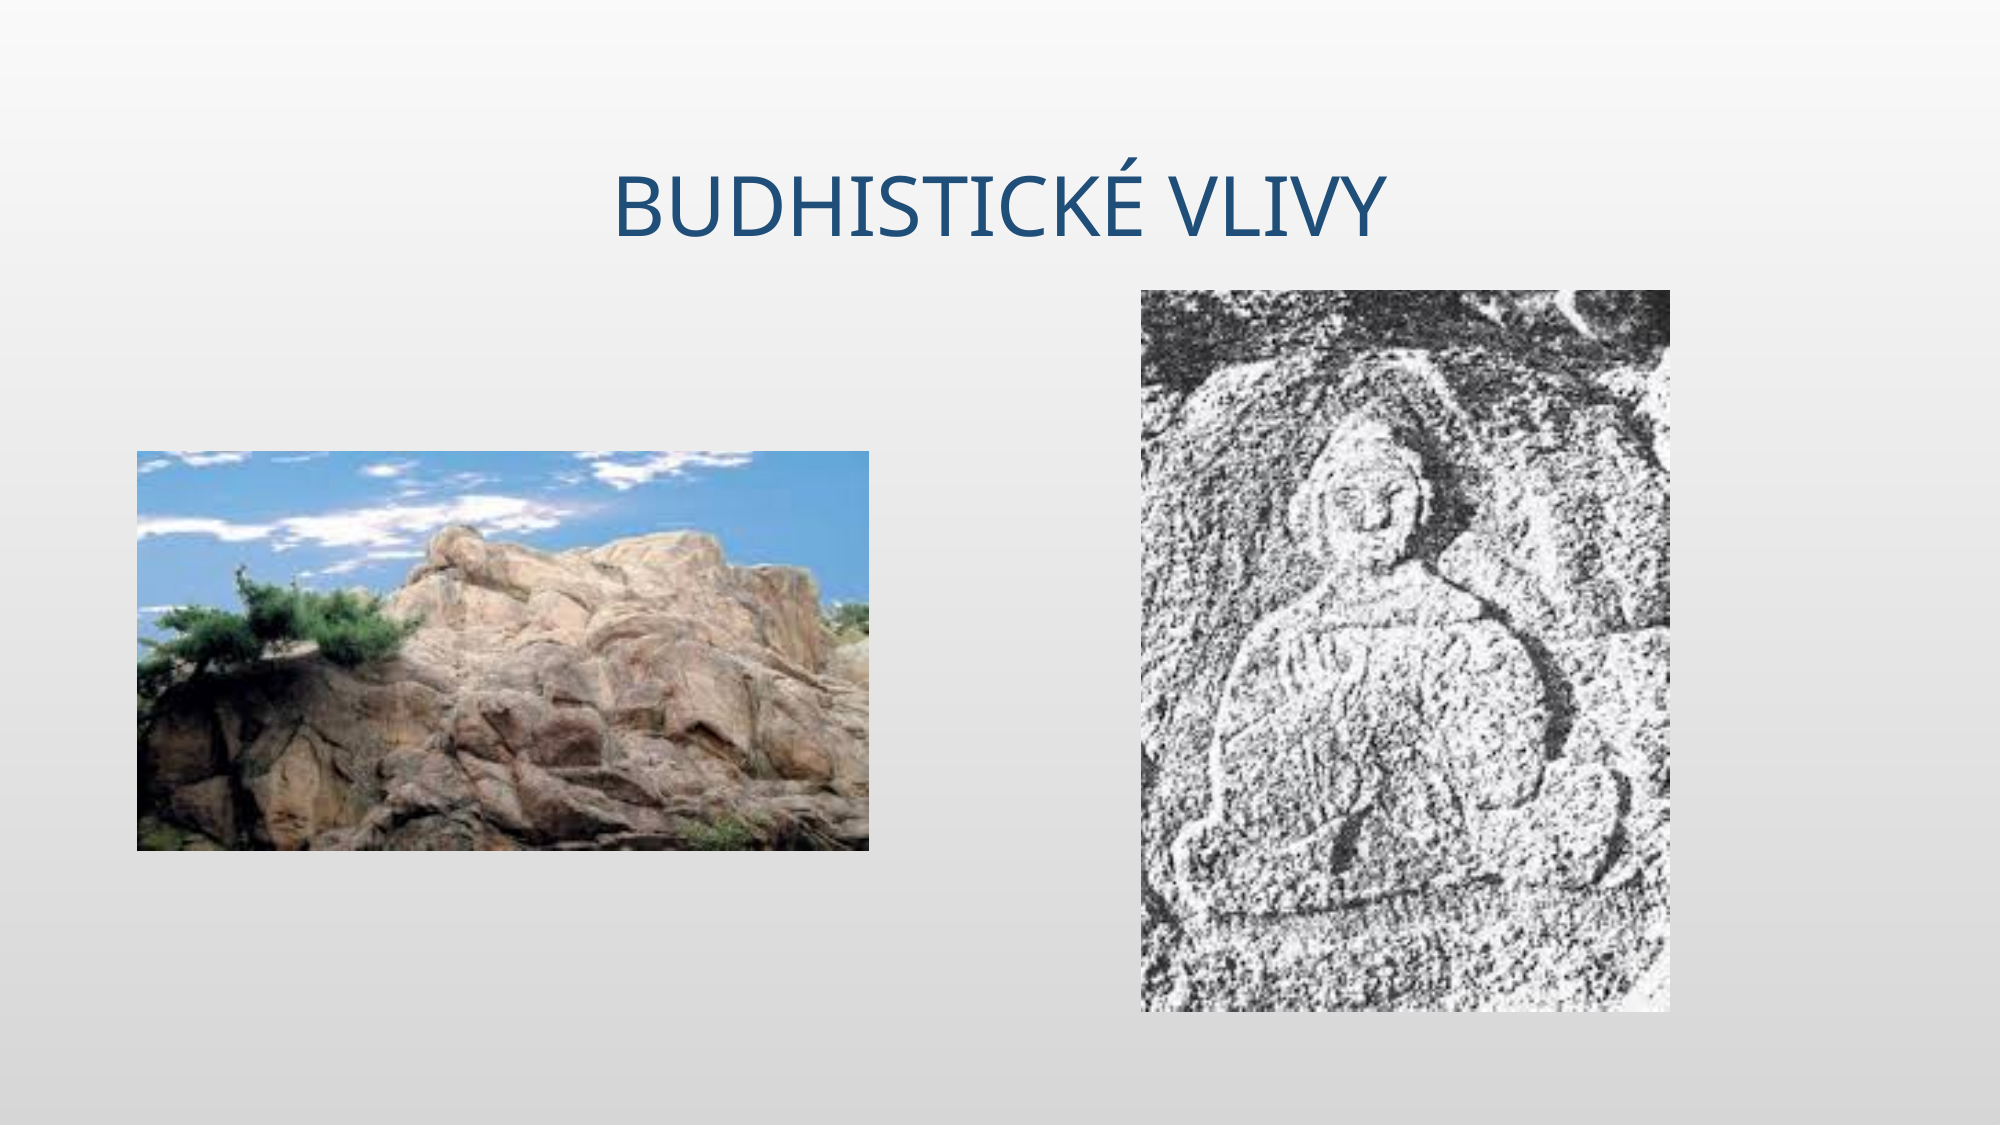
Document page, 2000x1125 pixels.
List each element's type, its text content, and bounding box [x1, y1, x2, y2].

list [1141, 290, 1670, 1012]
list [137, 451, 869, 852]
title Budhistické vlivy [199, 45, 1800, 263]
